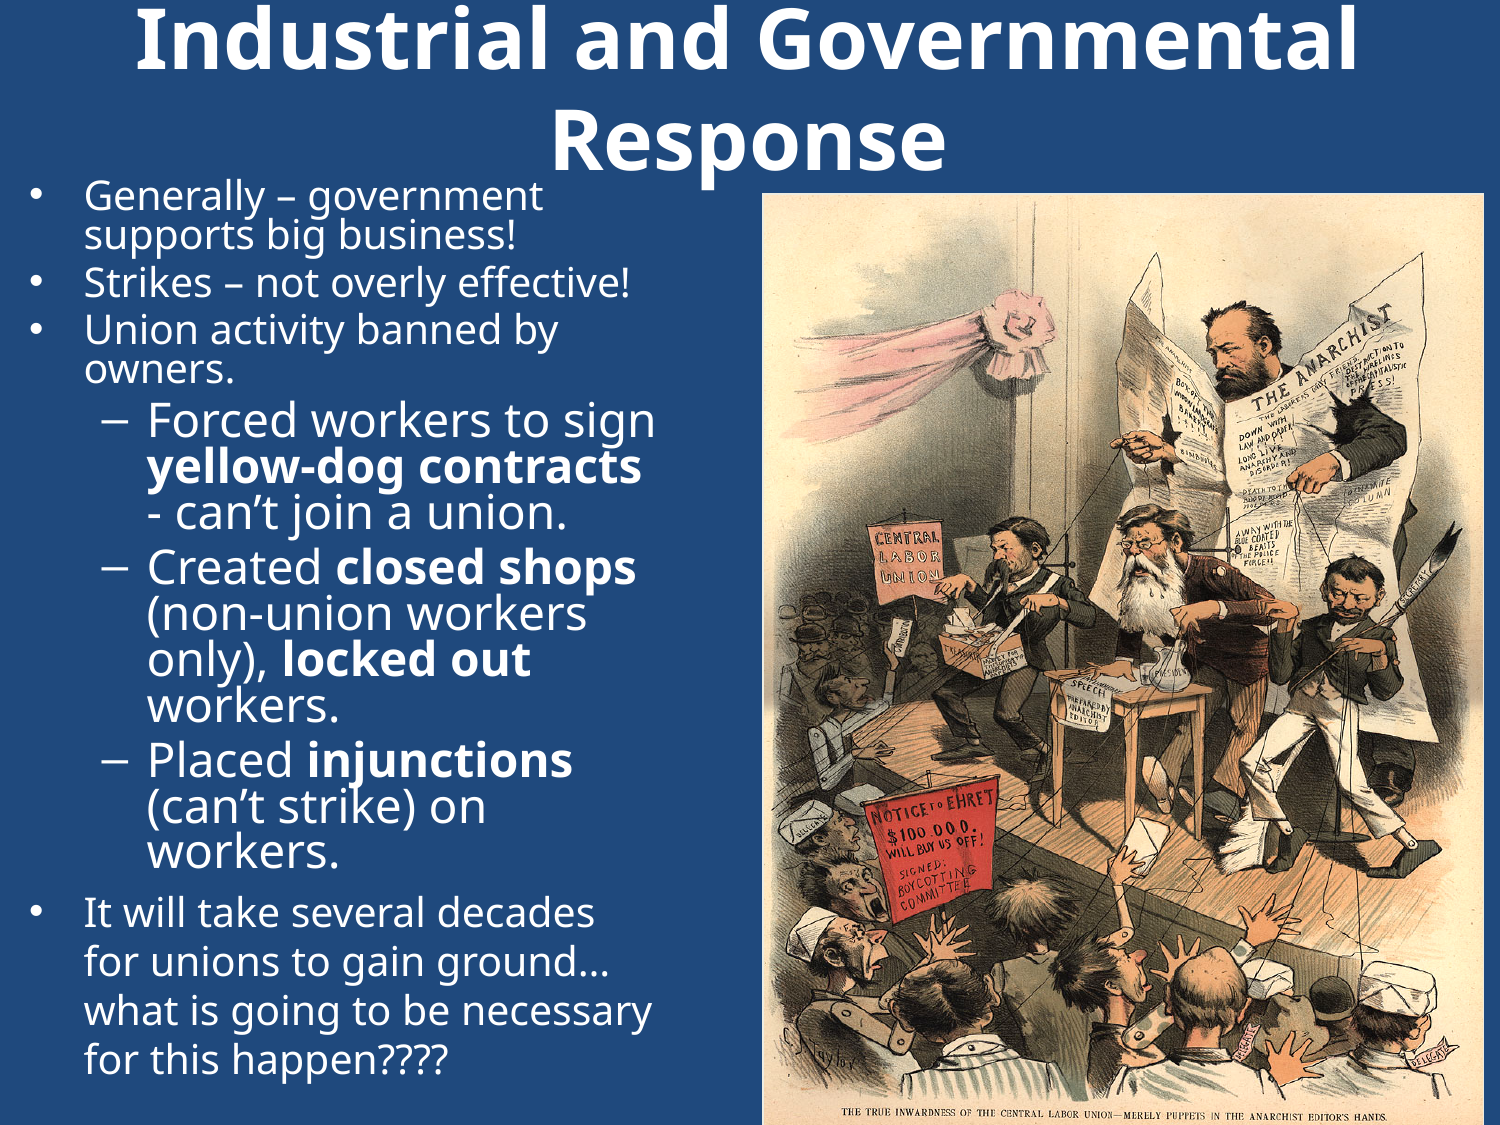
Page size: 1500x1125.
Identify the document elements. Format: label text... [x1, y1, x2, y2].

title Industrial and Governmental Response [14, 0, 1483, 195]
list Generally – government supports big business! Strikes – not overly effective! Union activity banned by owners. Forced workers to sign yellow-dog contracts - can’t join a union. Created closed shops (non-union workers only), locked out workers. Placed injunctions (can’t strike) on workers. It will take several decades for unions to gain ground…what is going to be necessary for this happen???? [14, 195, 677, 1105]
picture [763, 194, 1484, 1125]
